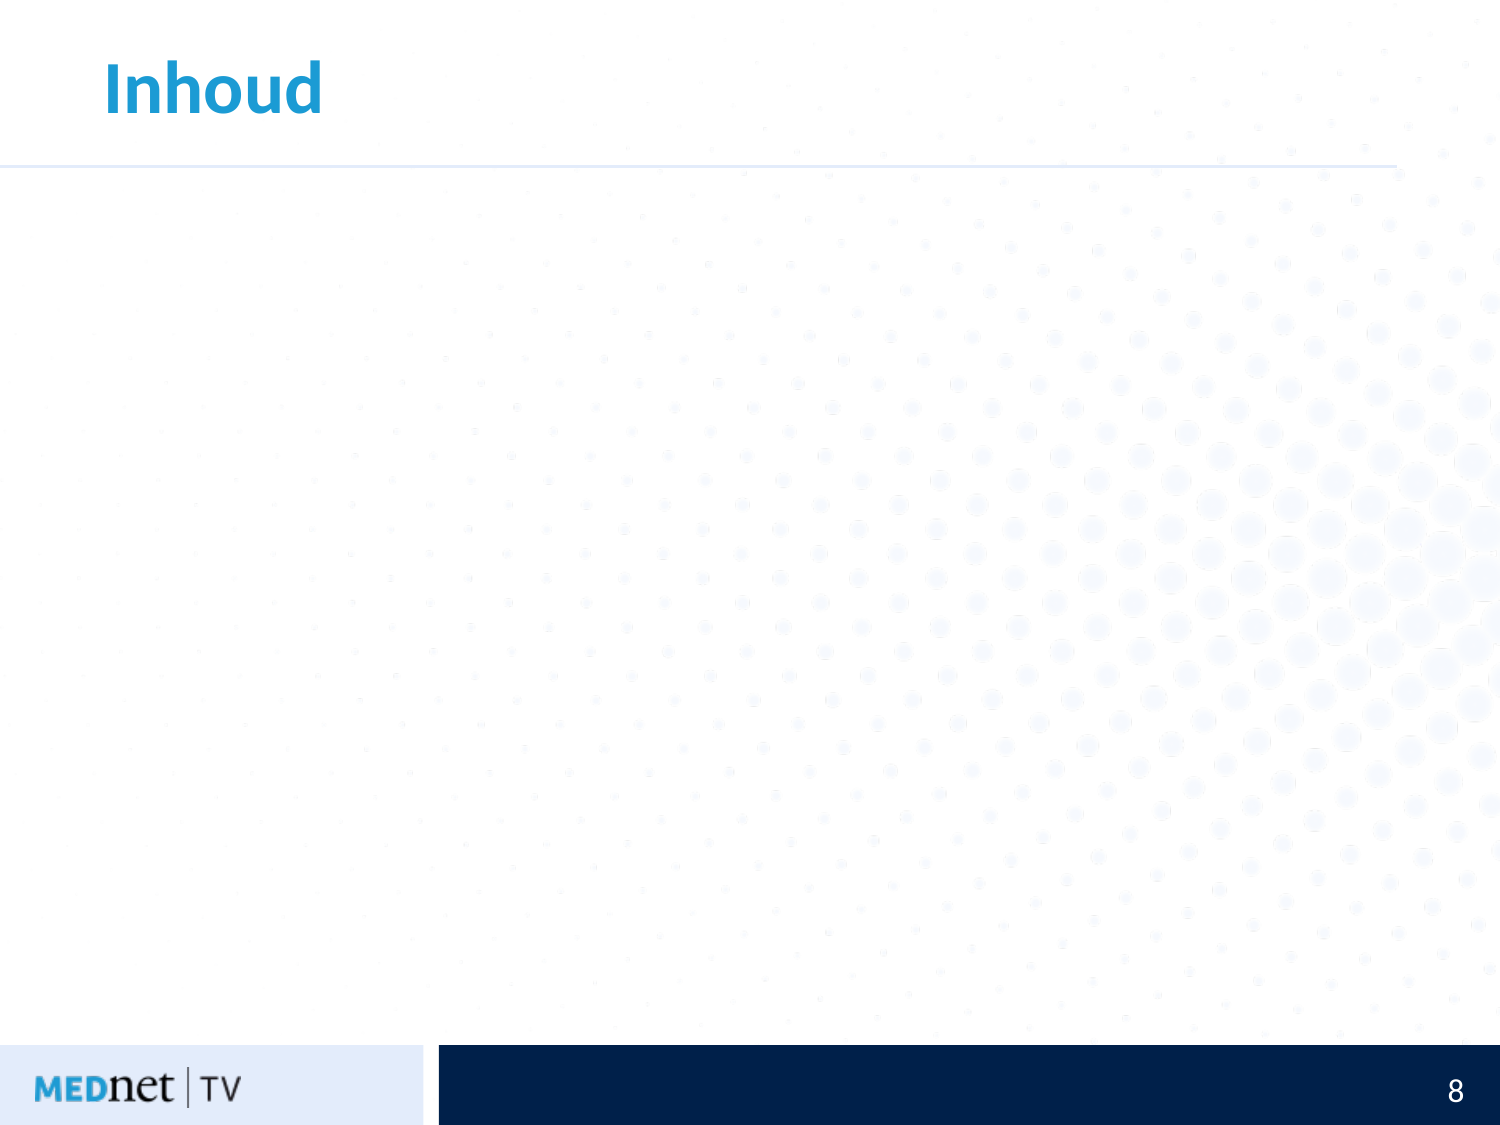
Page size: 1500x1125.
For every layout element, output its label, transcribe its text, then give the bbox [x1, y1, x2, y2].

title Inhoud [88, 49, 1425, 129]
slide_number 8 [1308, 1061, 1480, 1122]
picture [35, 1067, 241, 1108]
